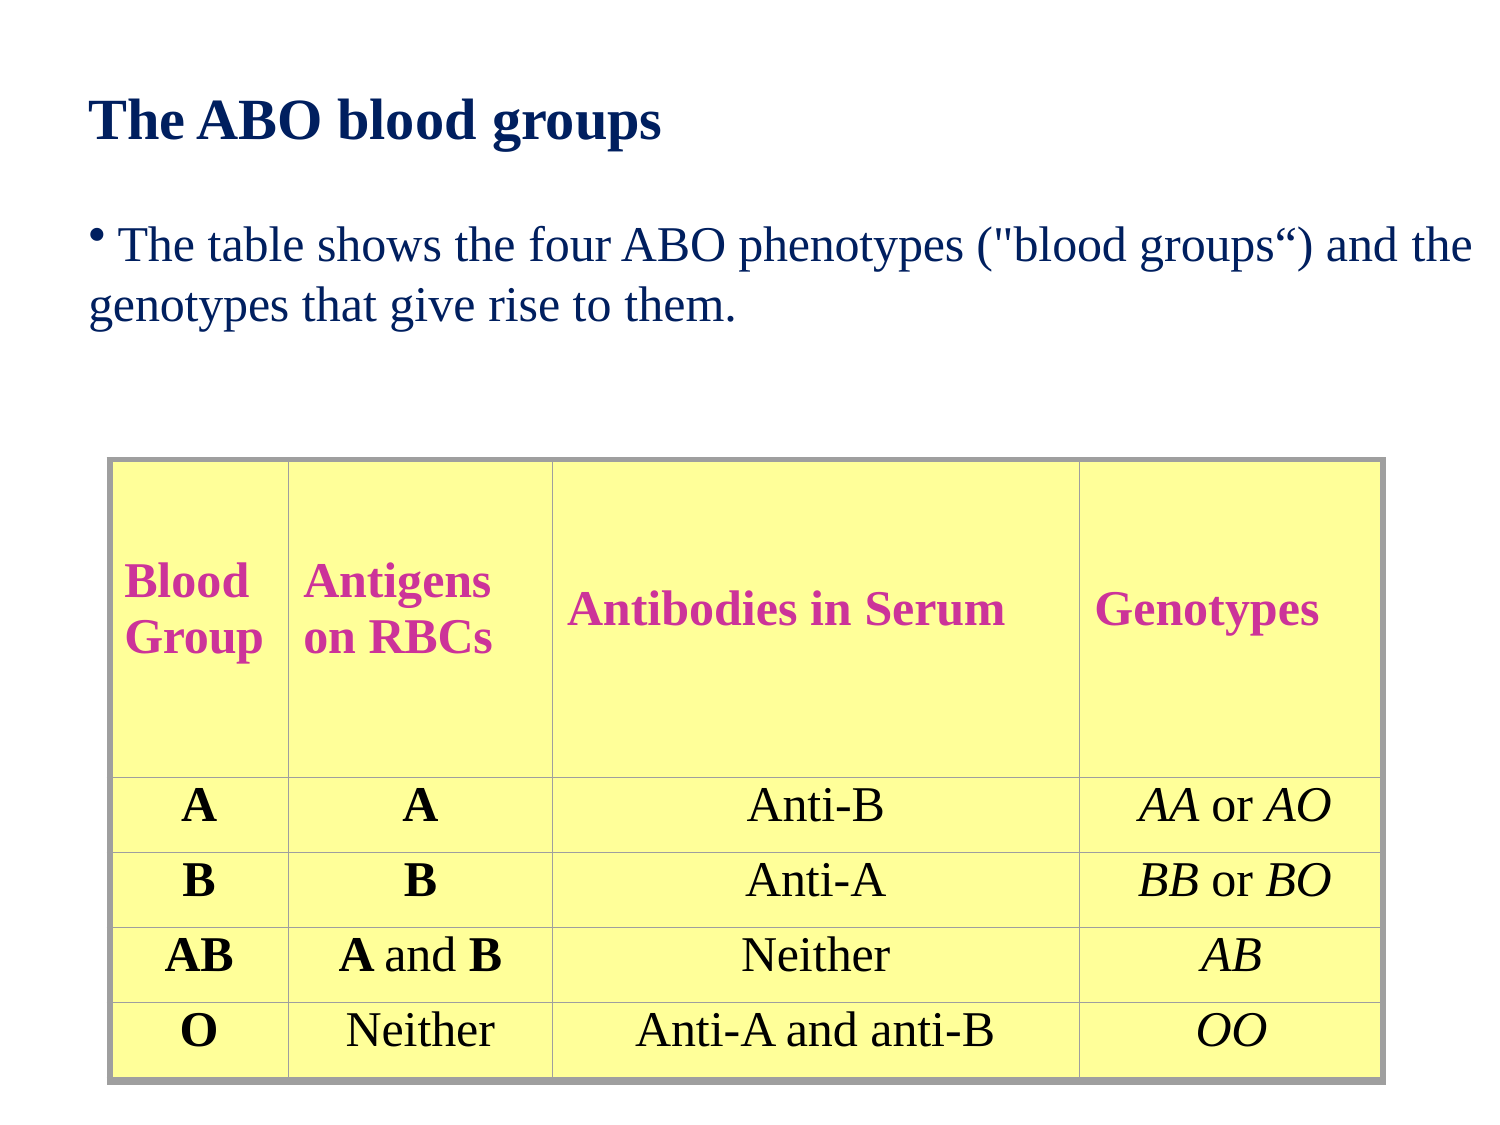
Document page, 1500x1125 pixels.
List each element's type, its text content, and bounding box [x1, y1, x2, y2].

table_cell Neither [553, 928, 1079, 1002]
table_cell Anti-A [553, 853, 1079, 927]
table_cell AB [113, 928, 288, 1002]
table_cell O [113, 1003, 288, 1077]
table_cell AA or AO [1080, 778, 1380, 852]
table_cell A [113, 778, 288, 852]
table_cell BB or BO [1080, 853, 1380, 927]
table_header Blood Group [113, 462, 288, 777]
table_cell A and B [289, 928, 552, 1002]
text_box The table shows the four ABO phenotypes ("blood groups“) and the genotypes that give rise to them. [86, 211, 1480, 332]
table_cell A [289, 778, 552, 852]
table_cell B [289, 853, 552, 927]
table_cell Anti-A and anti-B [553, 1003, 1079, 1077]
table_cell Neither [289, 1003, 552, 1077]
title The ABO blood groups [86, 80, 667, 211]
table_header Antibodies in Serum [553, 462, 1079, 777]
table_cell OO [1080, 1003, 1380, 1077]
table_cell Anti-B [553, 778, 1079, 852]
table_cell B [113, 853, 288, 927]
table_header Antigens on RBCs [289, 462, 552, 777]
table_header Genotypes [1080, 462, 1380, 777]
table_cell AB [1080, 928, 1380, 1002]
